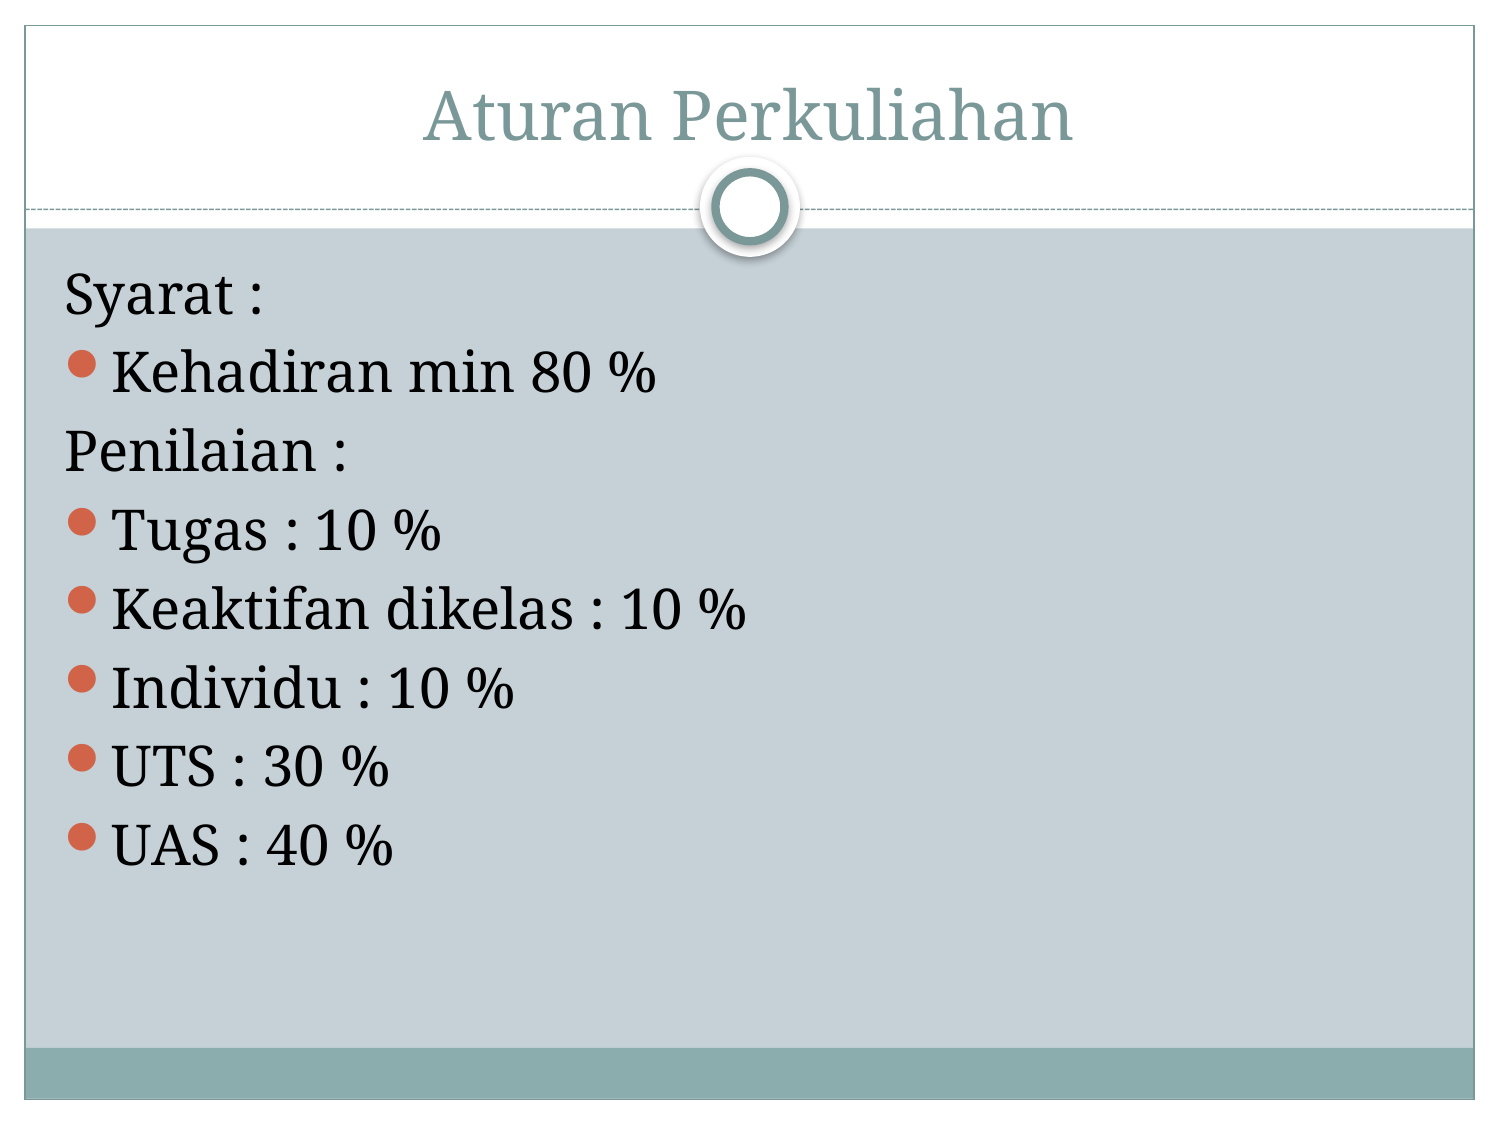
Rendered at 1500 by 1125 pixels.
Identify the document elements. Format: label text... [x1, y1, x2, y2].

list Syarat : Kehadiran min 80 % Penilaian : Tugas : 10 % Keaktifan dikelas : 10 % Individu : 10 % UTS : 30 % UAS : 40 % [49, 250, 1445, 1001]
title Aturan Perkuliahan [49, 37, 1450, 162]
